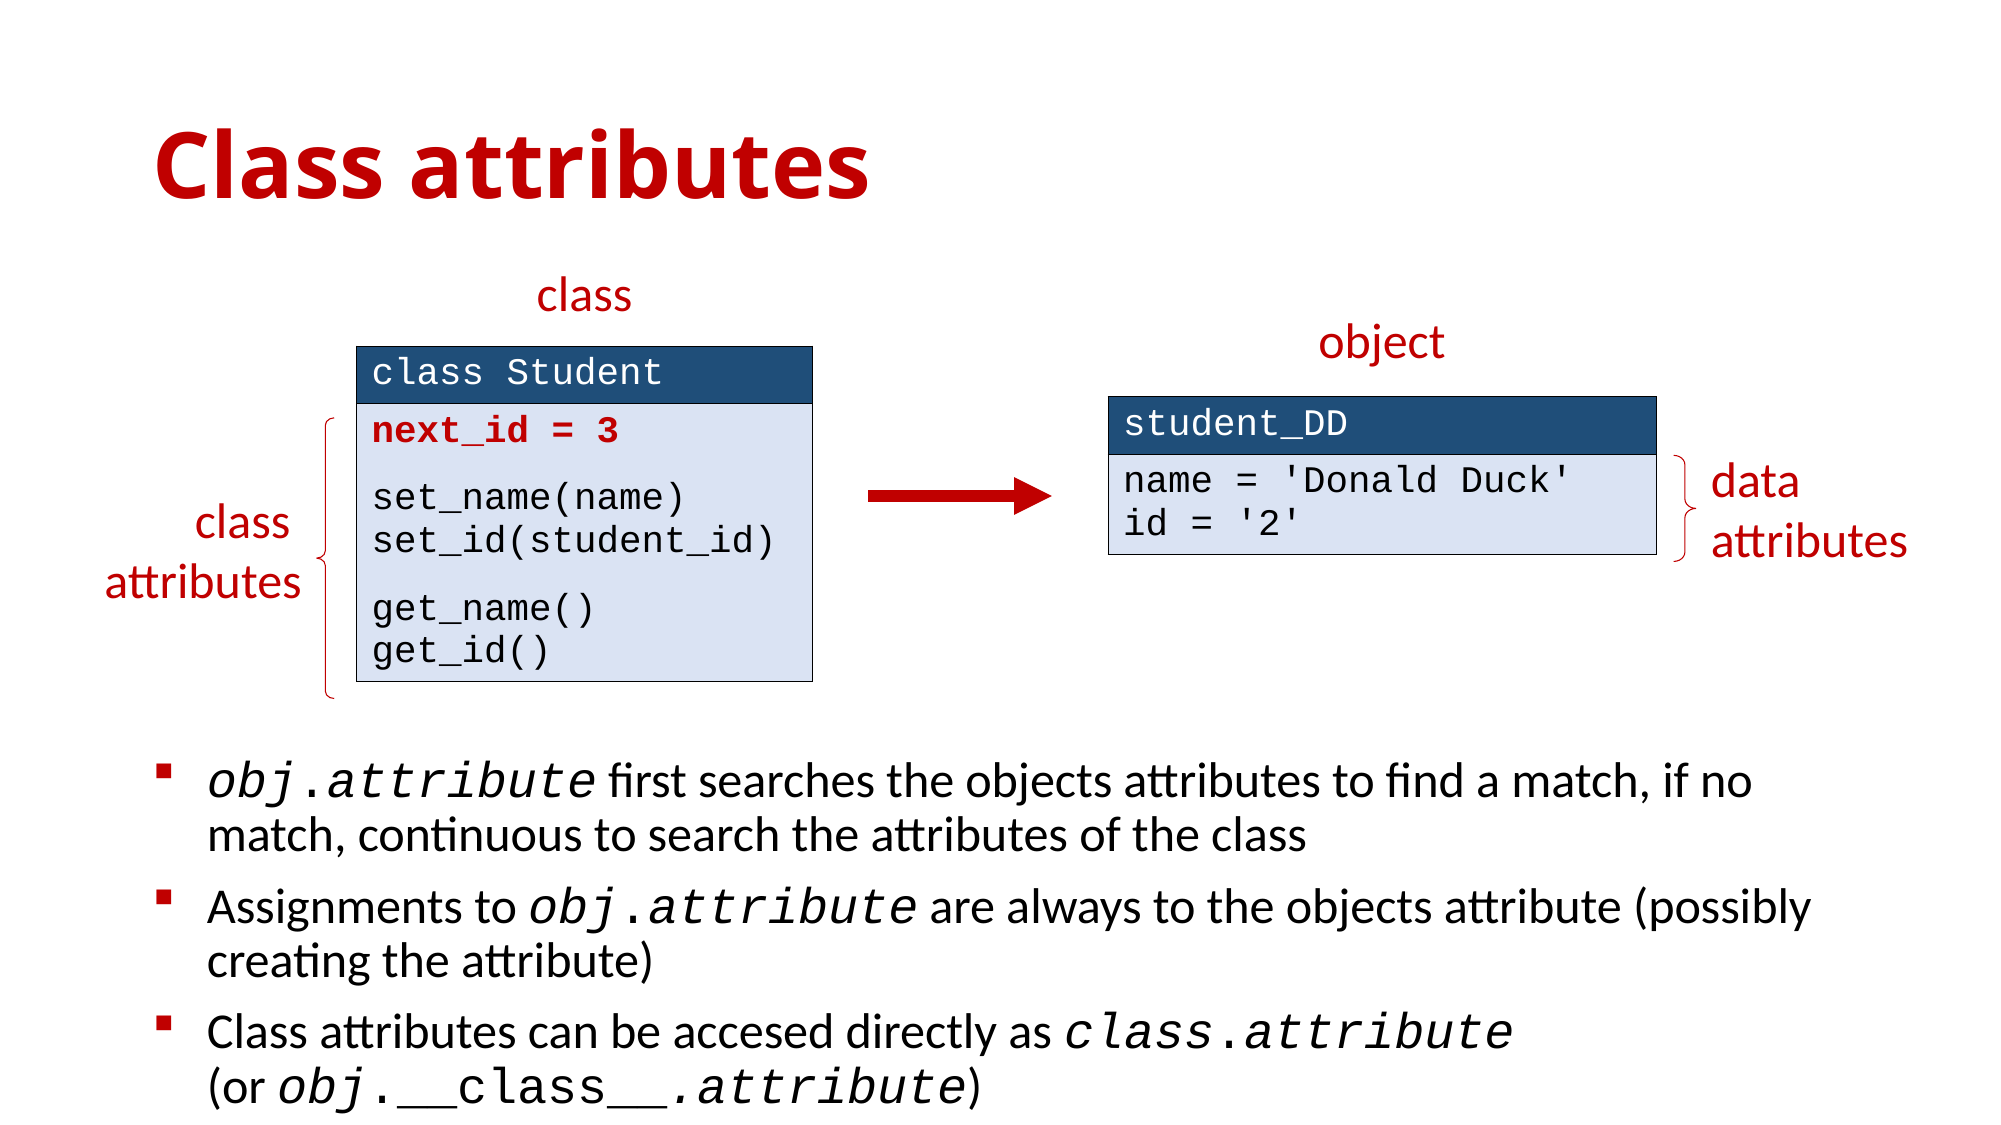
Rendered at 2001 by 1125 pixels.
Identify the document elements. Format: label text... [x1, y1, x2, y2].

list obj.attribute first searches the objects attributes to find a match, if no match, continuous to search the attributes of the class Assignments to obj.attribute are always to the objects attribute (possibly creating the attribute) Class attributes can be accesed directly as class.attribute (or obj.__class__.attribute) [137, 746, 1863, 1125]
table_header class Student [357, 347, 812, 403]
text_box class [356, 254, 813, 329]
table_header student_DD [1109, 397, 1656, 454]
table_cell name = 'Donald Duck' id = '2' [1109, 455, 1656, 554]
text_box [1673, 454, 1697, 562]
text_box class attributes [70, 481, 317, 616]
text_box data attributes [1696, 440, 1943, 575]
text_box object [1107, 301, 1656, 376]
text_box [317, 417, 335, 700]
table_cell next_id = 3 set_name(name) set_id(student_id) get_name() get_id() [357, 404, 812, 681]
title Class attributes [137, 59, 1863, 278]
